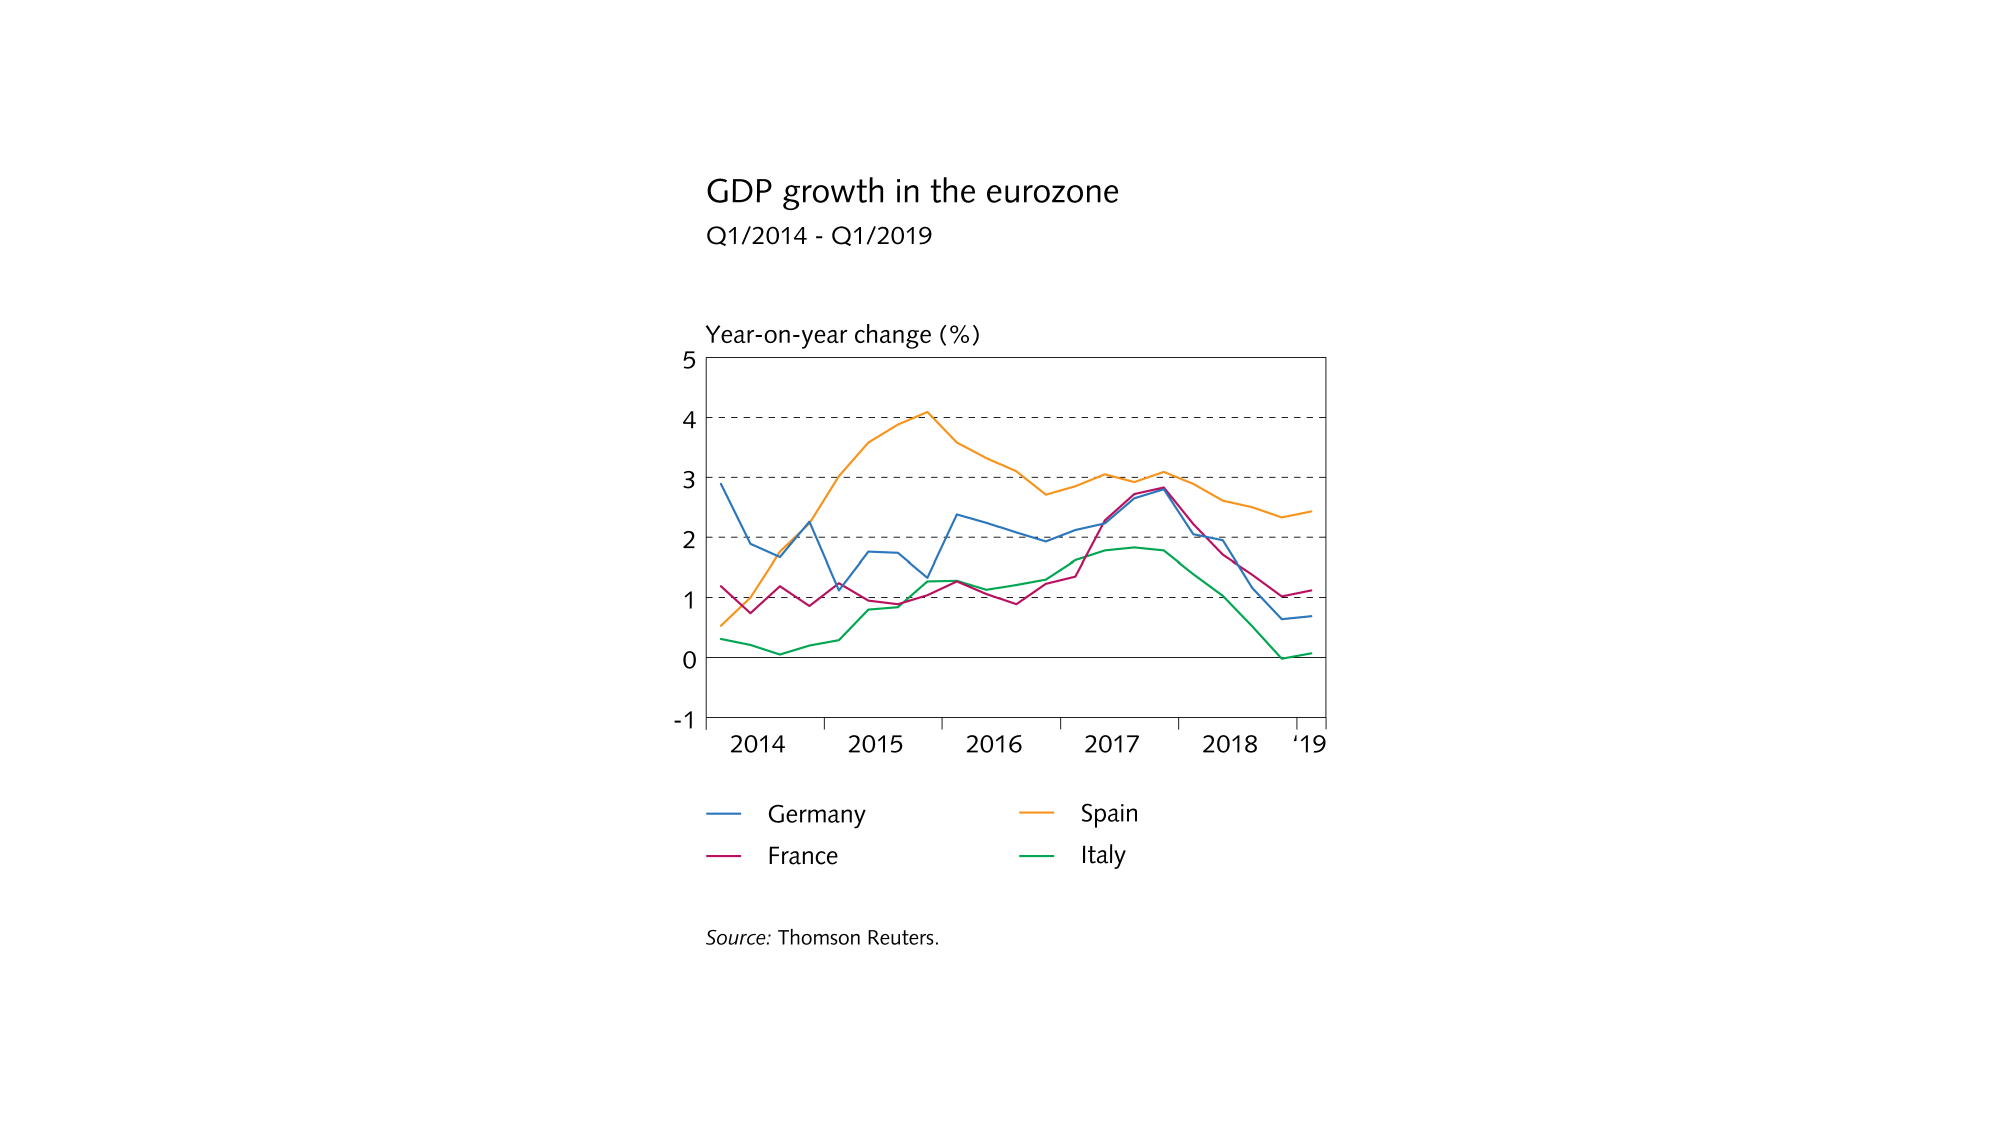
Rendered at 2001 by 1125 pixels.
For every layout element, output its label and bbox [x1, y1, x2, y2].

picture [672, 174, 1327, 950]
